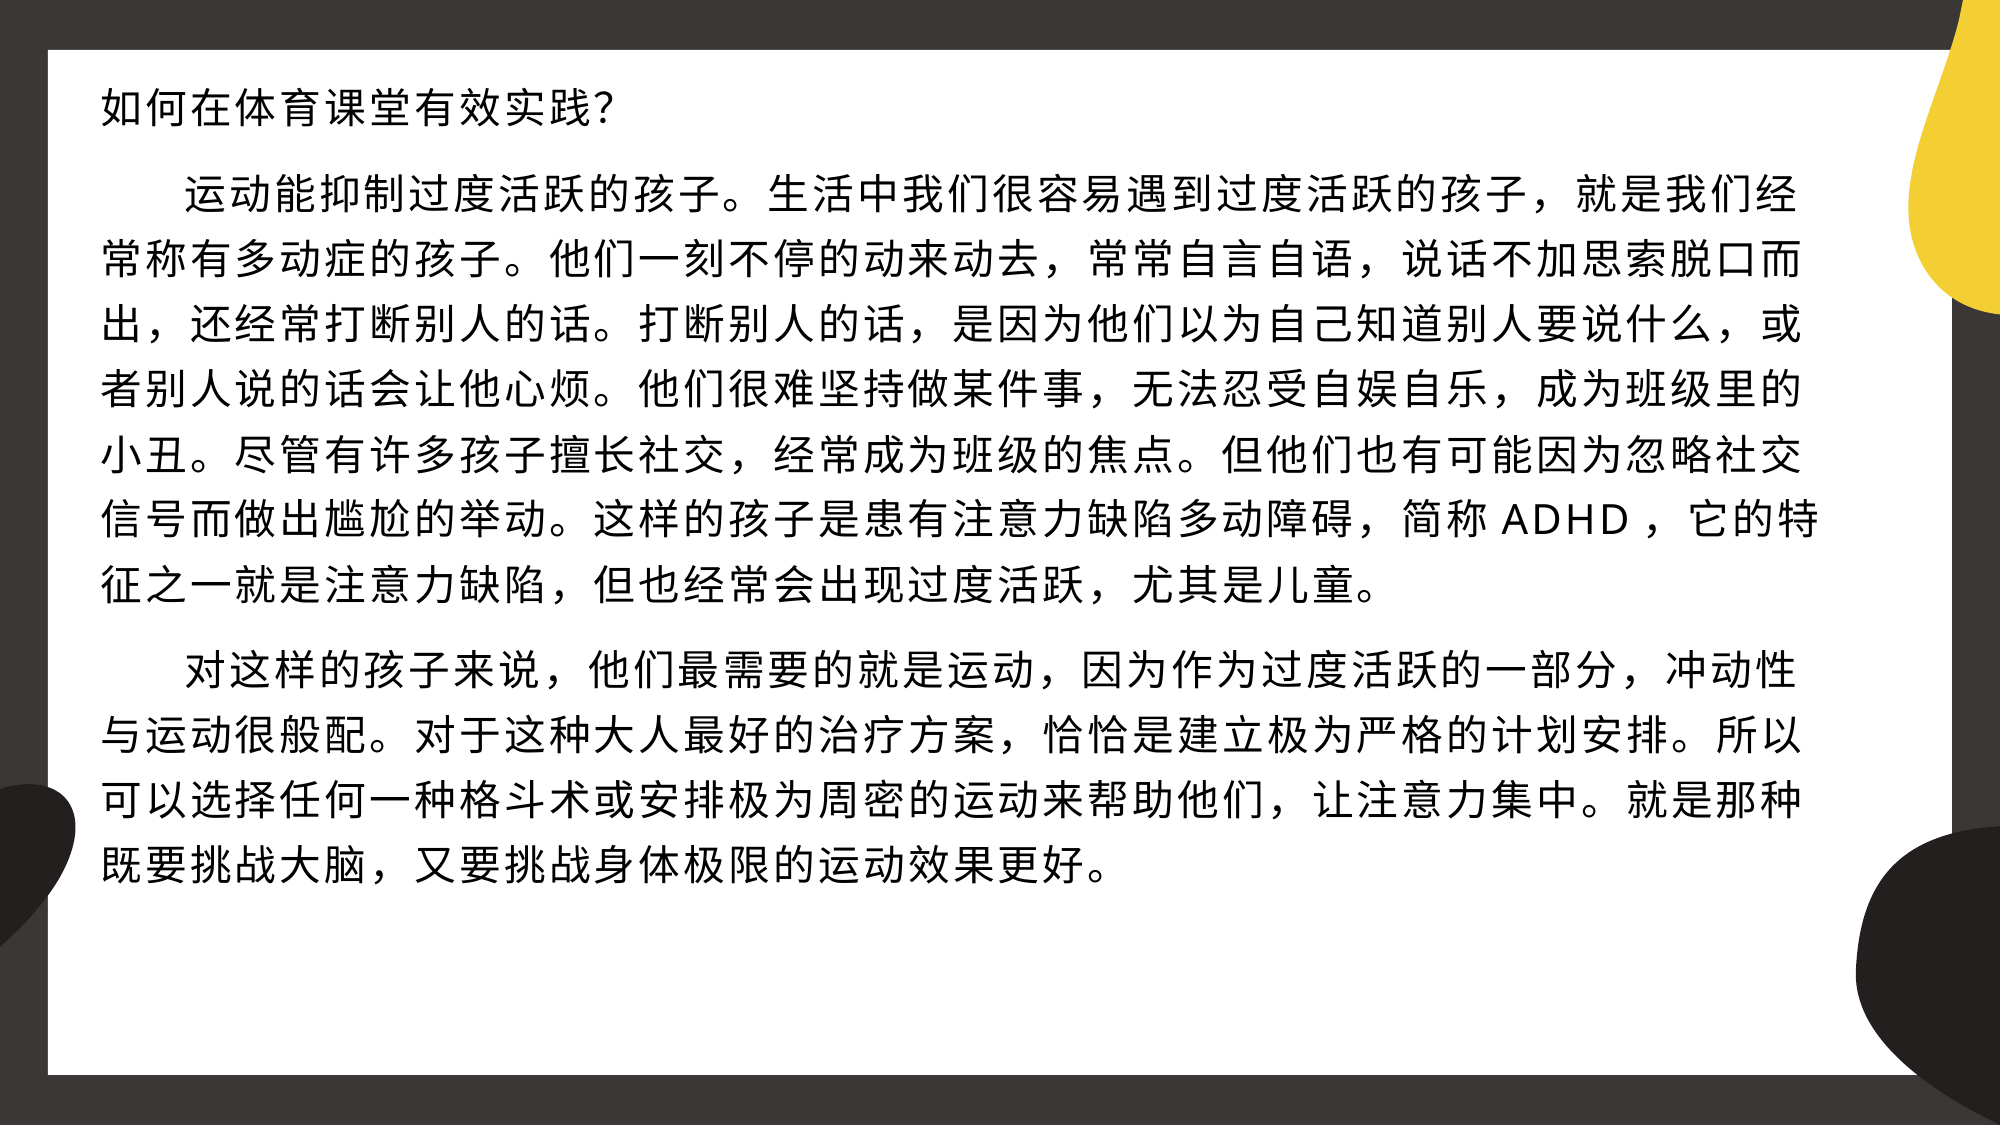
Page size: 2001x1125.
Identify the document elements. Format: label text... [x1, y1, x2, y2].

list 如何在体育课堂有效实践？ 运动能抑制过度活跃的孩子。生活中我们很容易遇到过度活跃的孩子，就是我们经常称有多动症的孩子。他们一刻不停的动来动去，常常自言自语，说话不加思索脱口而出，还经常打断别人的话。打断别人的话，是因为他们以为自己知道别人要说什么，或者别人说的话会让他心烦。他们很难坚持做某件事，无法忍受自娱自乐，成为班级里的小丑。尽管有许多孩子擅长社交，经常成为班级的焦点。但他们也有可能因为忽略社交信号而做出尴尬的举动。这样的孩子是患有注意力缺陷多动障碍，简称ADHD，它的特征之一就是注意力缺陷，但也经常会出现过度活跃，尤其是儿童。 对这样的孩子来说，他们最需要的就是运动，因为作为过度活跃的一部分，冲动性与运动很般配。对于这种大人最好的治疗方案，恰恰是建立极为严格的计划安排。所以可以选择任何一种格斗术或安排极为周密的运动来帮助他们，让注意力集中。就是那种既要挑战大脑，又要挑战身体极限的运动效果更好。 [85, 59, 1855, 978]
